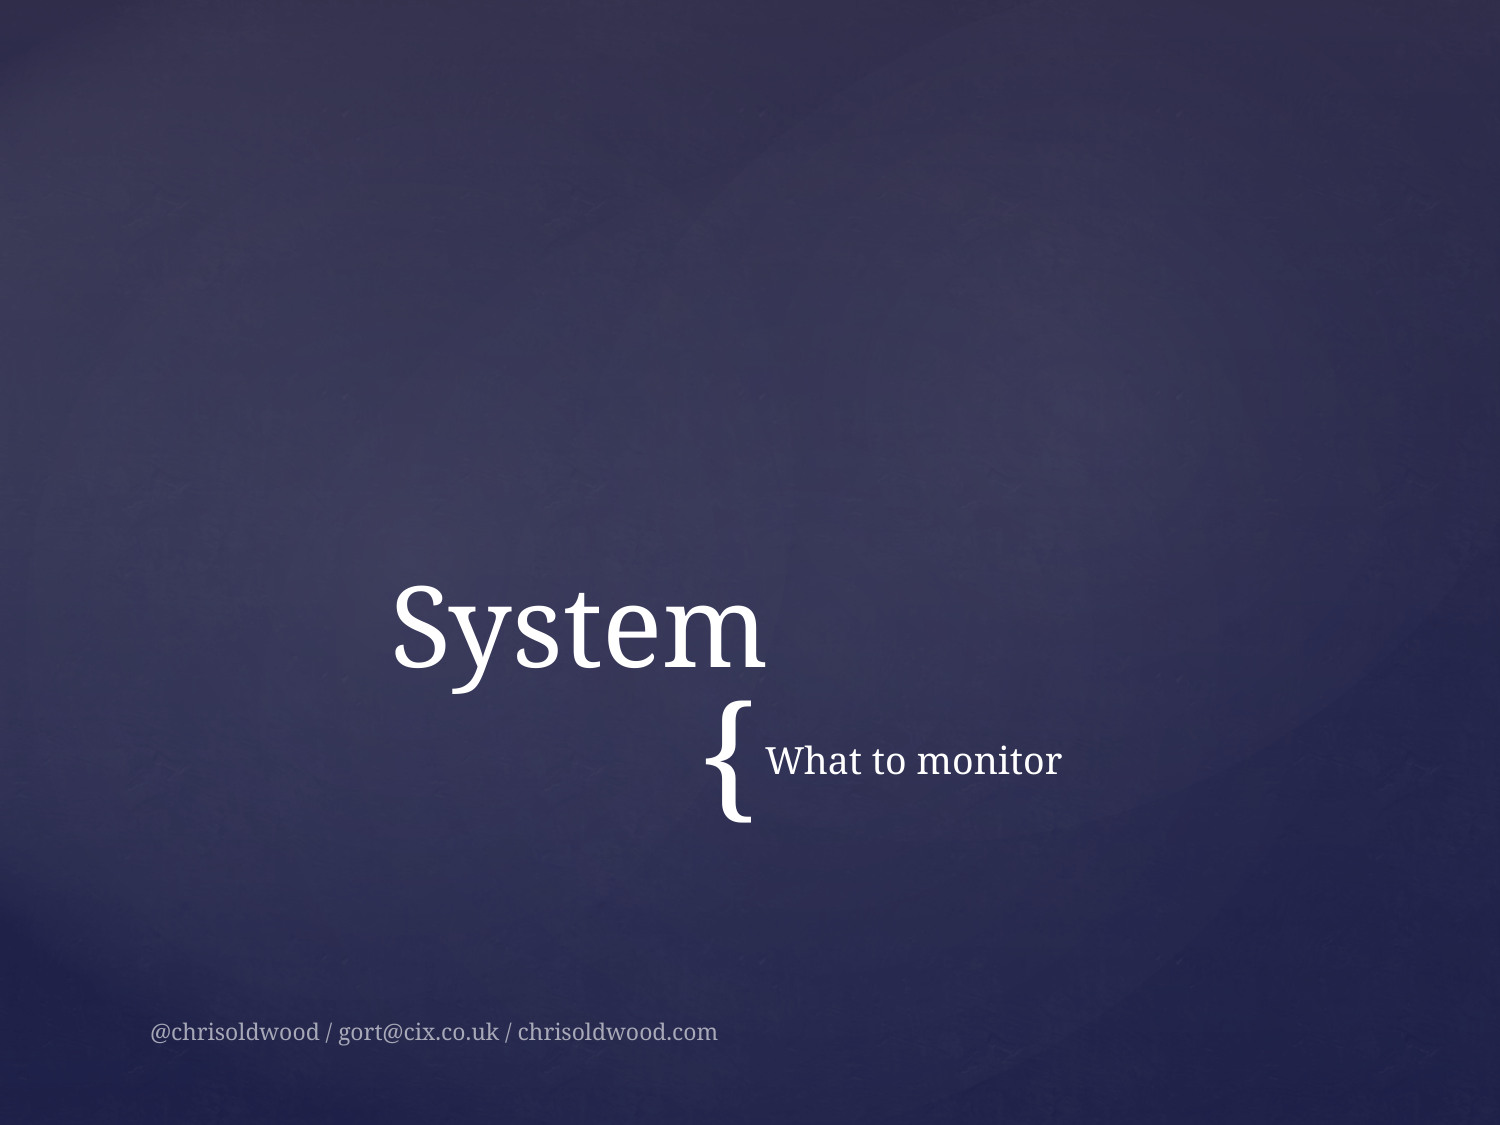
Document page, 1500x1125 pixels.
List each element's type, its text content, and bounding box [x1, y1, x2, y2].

list What to monitor [750, 700, 1363, 820]
footer @chrisoldwood / gort@cix.co.uk / chrisoldwood.com [135, 1009, 885, 1070]
title System [375, 312, 1365, 698]
